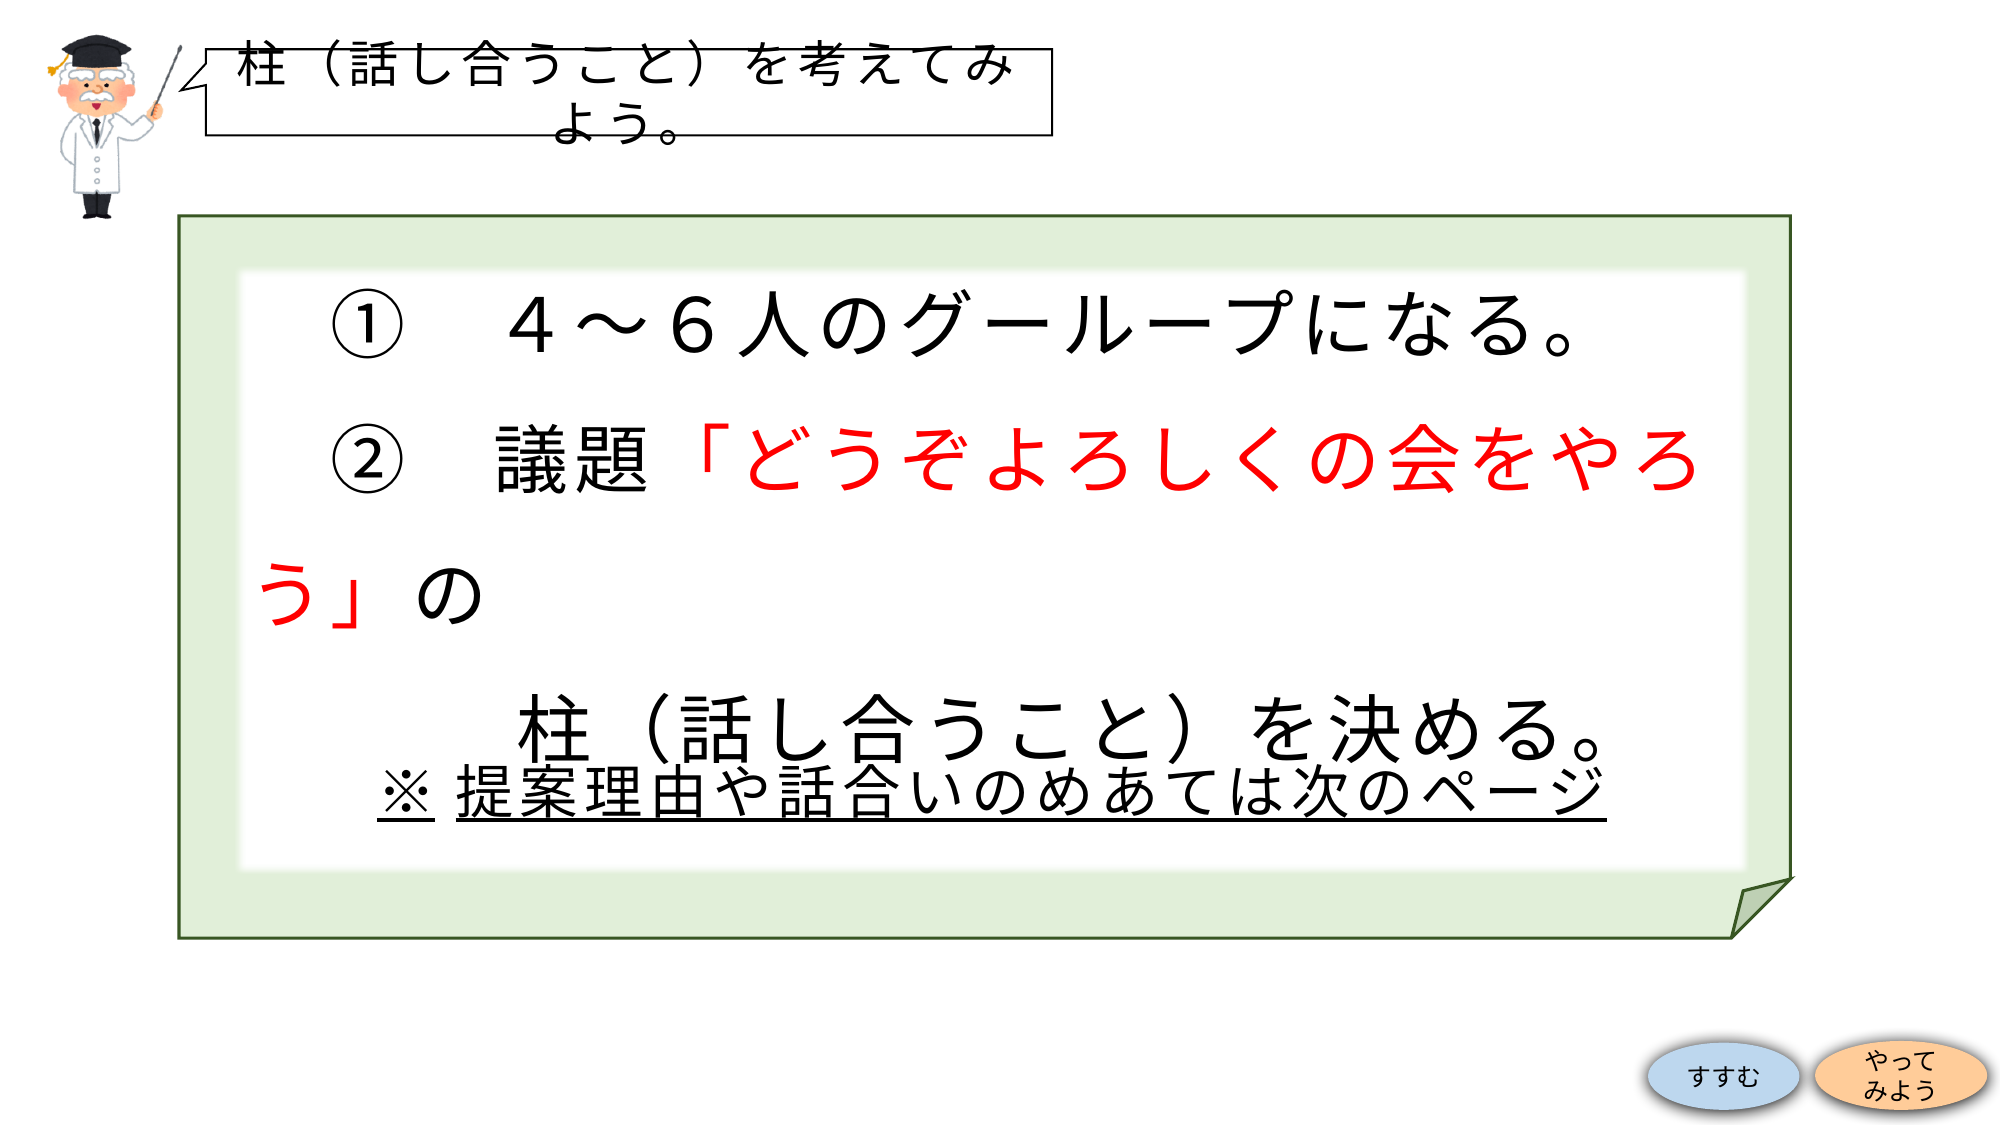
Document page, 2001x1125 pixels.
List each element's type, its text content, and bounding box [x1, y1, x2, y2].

picture [41, 32, 189, 221]
text_box ① ４～６人のグーループになる。 ② 議題「どうぞよろしくの会をやろう」の 柱（話し合うこと）を決める。 [239, 270, 1747, 871]
text_box すすむ [1646, 1041, 1801, 1111]
text_box やってみよう [1813, 1039, 1989, 1111]
text_box [178, 214, 1794, 940]
text_box 柱（話し合うこと）を考えてみよう。 [189, 48, 1054, 137]
text_box ※提案理由や話合いのめあては次のページ [360, 738, 1624, 843]
